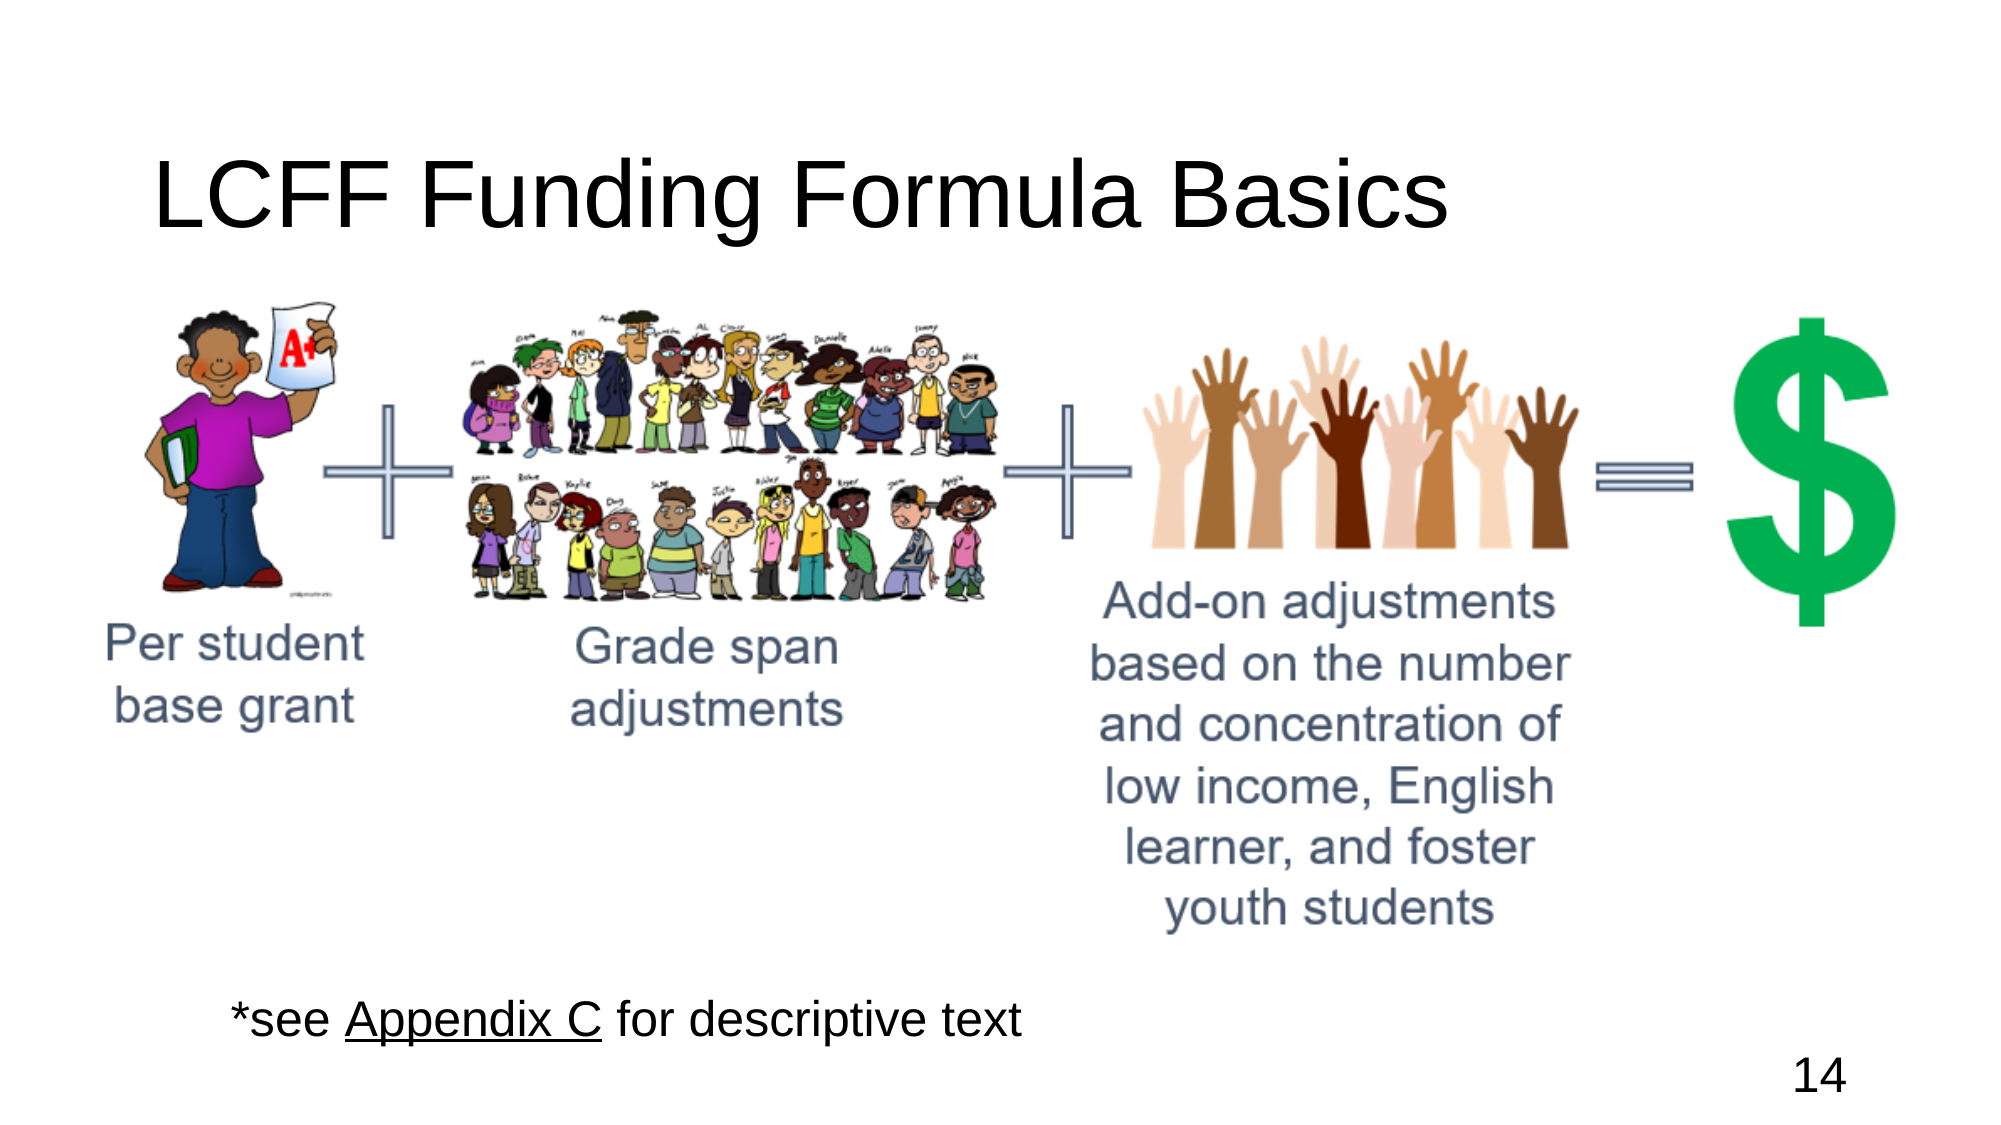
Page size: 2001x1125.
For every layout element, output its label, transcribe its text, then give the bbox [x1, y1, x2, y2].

slide_number 14 [1412, 1042, 1863, 1103]
list *see Appendix C for descriptive text [215, 985, 1288, 1115]
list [98, 277, 1902, 945]
title LCFF Funding Formula Basics [137, 75, 1762, 257]
